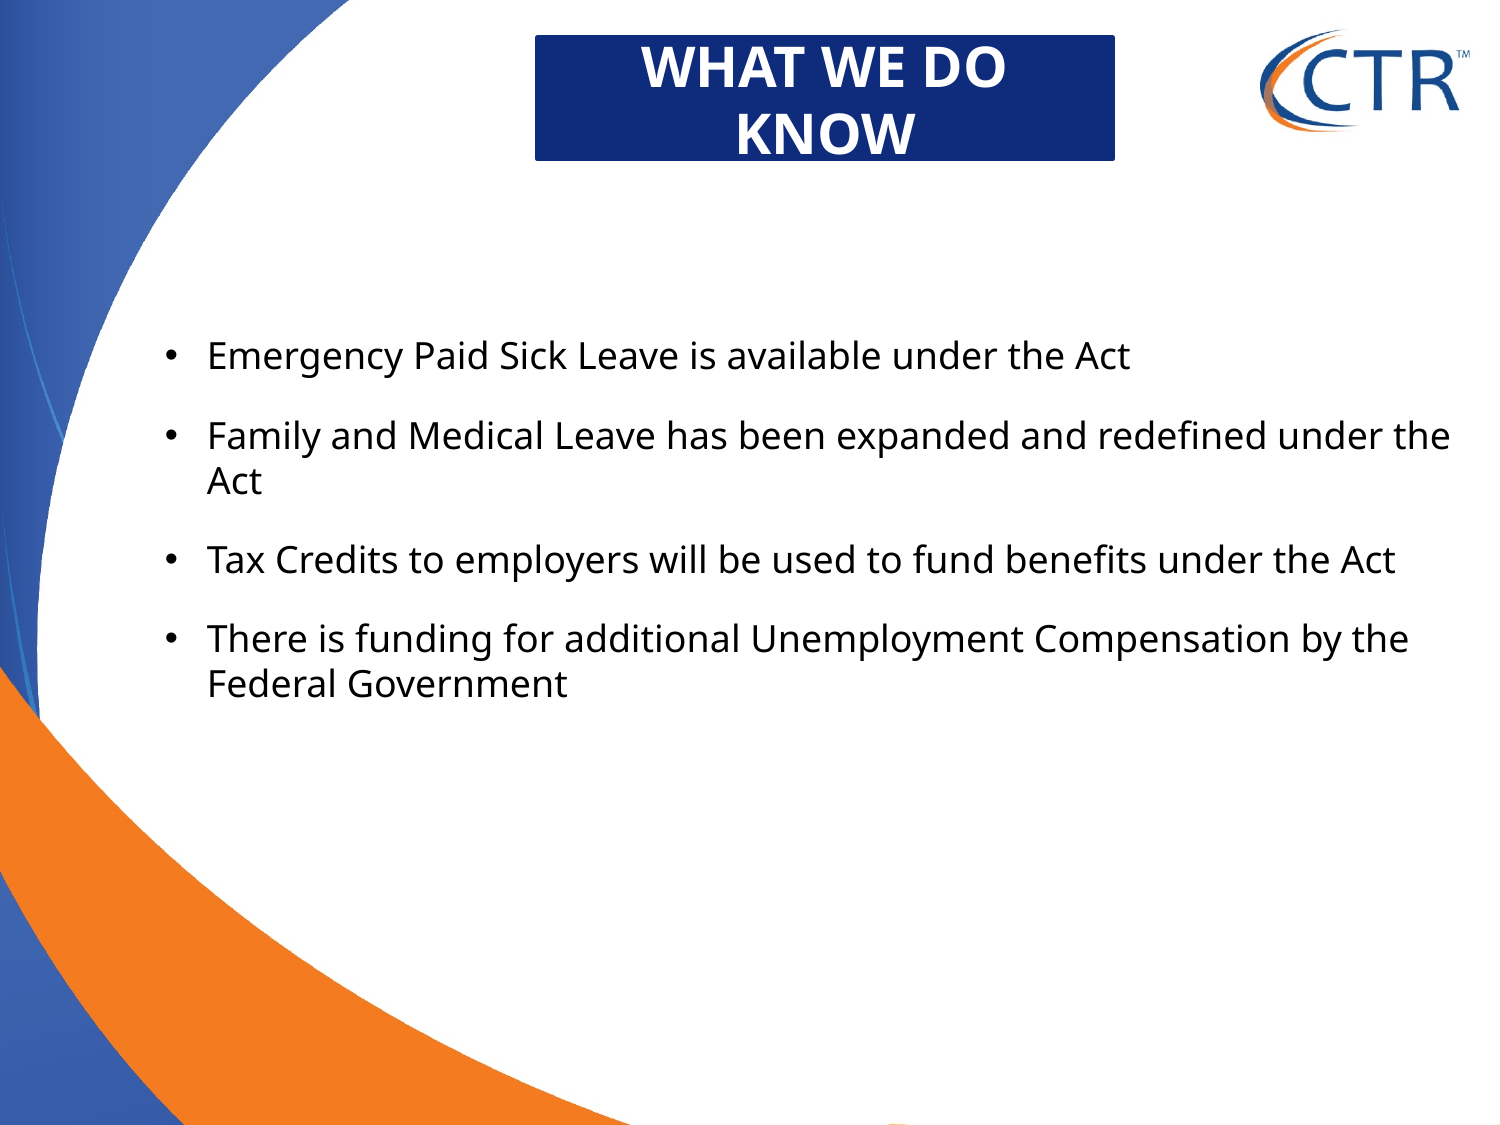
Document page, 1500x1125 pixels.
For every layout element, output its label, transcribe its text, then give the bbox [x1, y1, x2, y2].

picture [0, 0, 1500, 1125]
text_box Emergency Paid Sick Leave is available under the Act Family and Medical Leave has been expanded and redefined under the Act Tax Credits to employers will be used to fund benefits under the Act There is funding for additional Unemployment Compensation by the Federal Government [149, 324, 1500, 789]
text_box WHAT WE DO KNOW [535, 35, 1115, 161]
